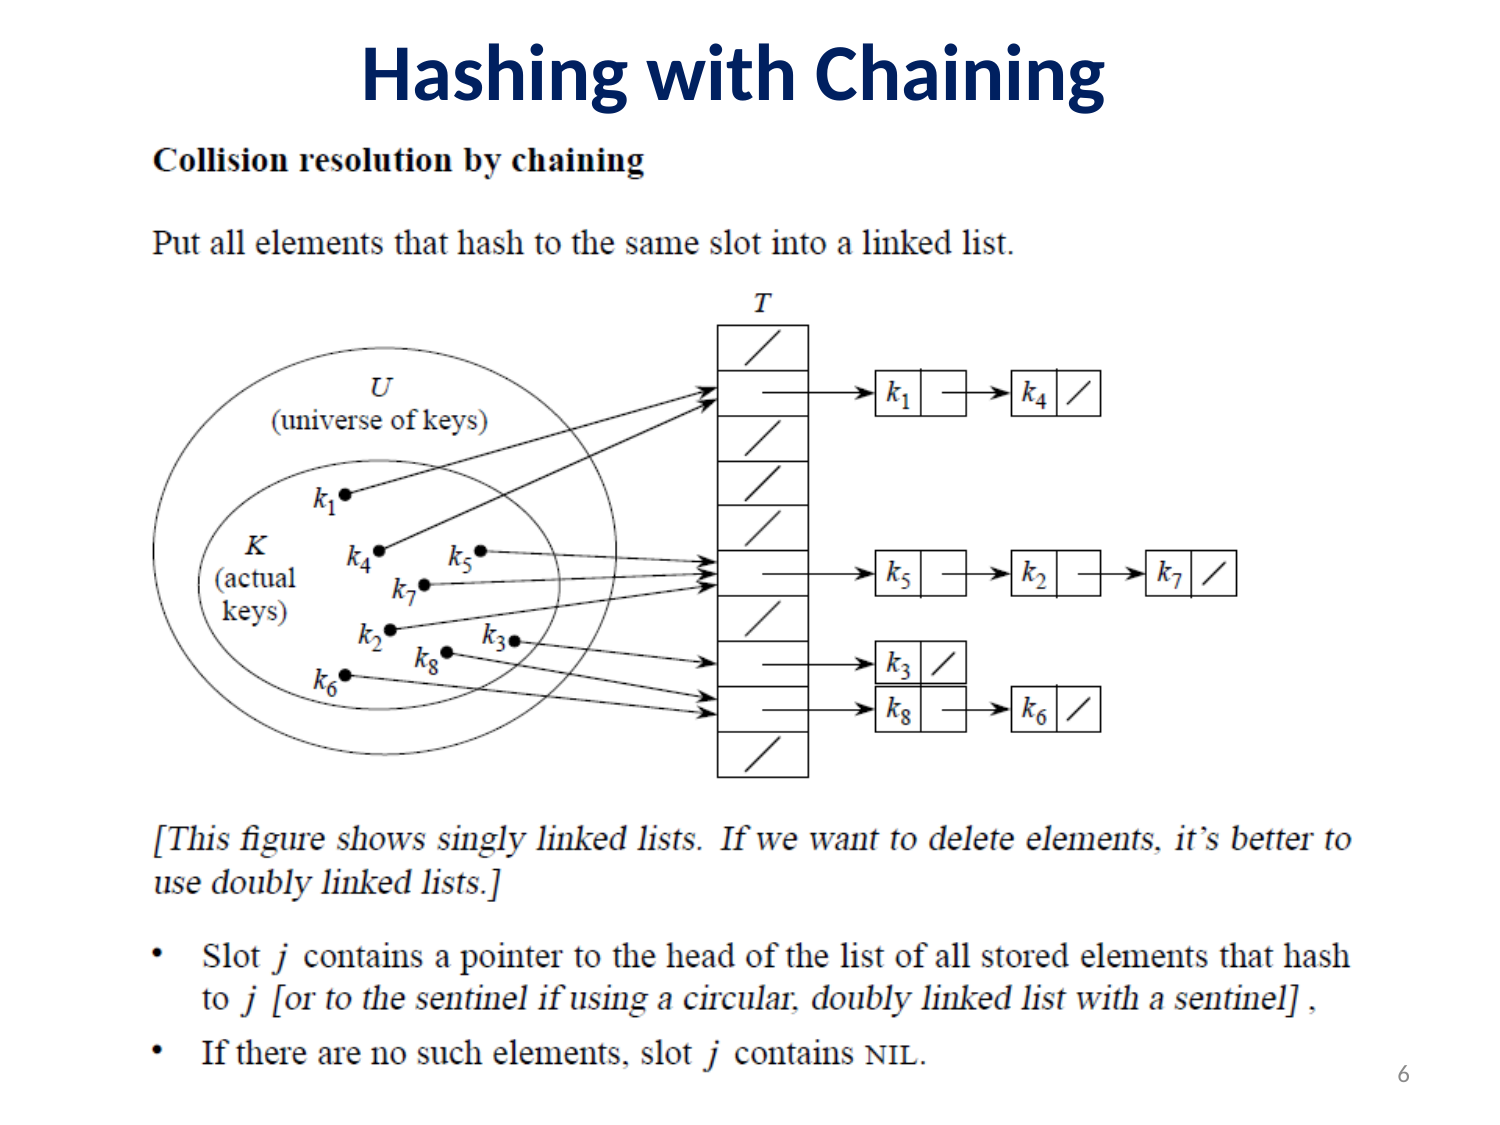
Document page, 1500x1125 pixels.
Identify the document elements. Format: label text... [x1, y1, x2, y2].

text_box Hashing with Chaining [87, 12, 1363, 125]
picture [127, 120, 1373, 1089]
slide_number 6 [1074, 1042, 1425, 1103]
